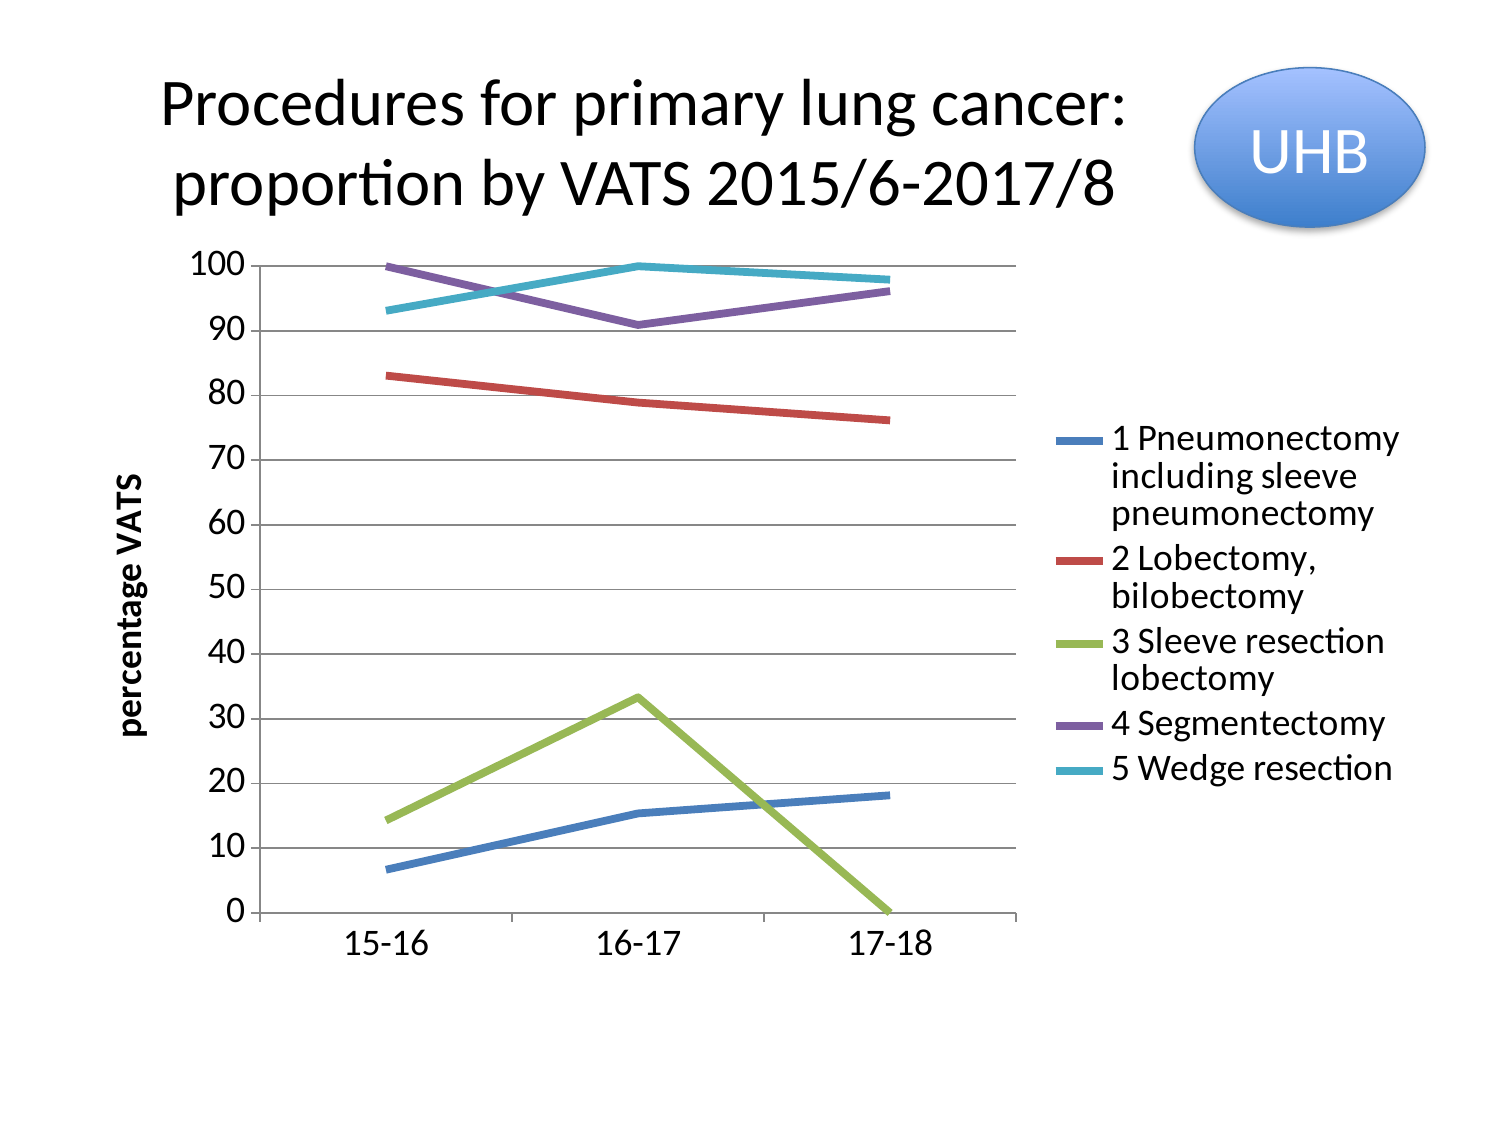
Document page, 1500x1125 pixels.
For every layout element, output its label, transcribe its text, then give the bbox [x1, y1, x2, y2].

chart [74, 232, 1426, 981]
text_box UHB [1193, 66, 1426, 228]
title Procedures for primary lung cancer: proportion by VATS 2015/6-2017/8 [75, 45, 1215, 231]
